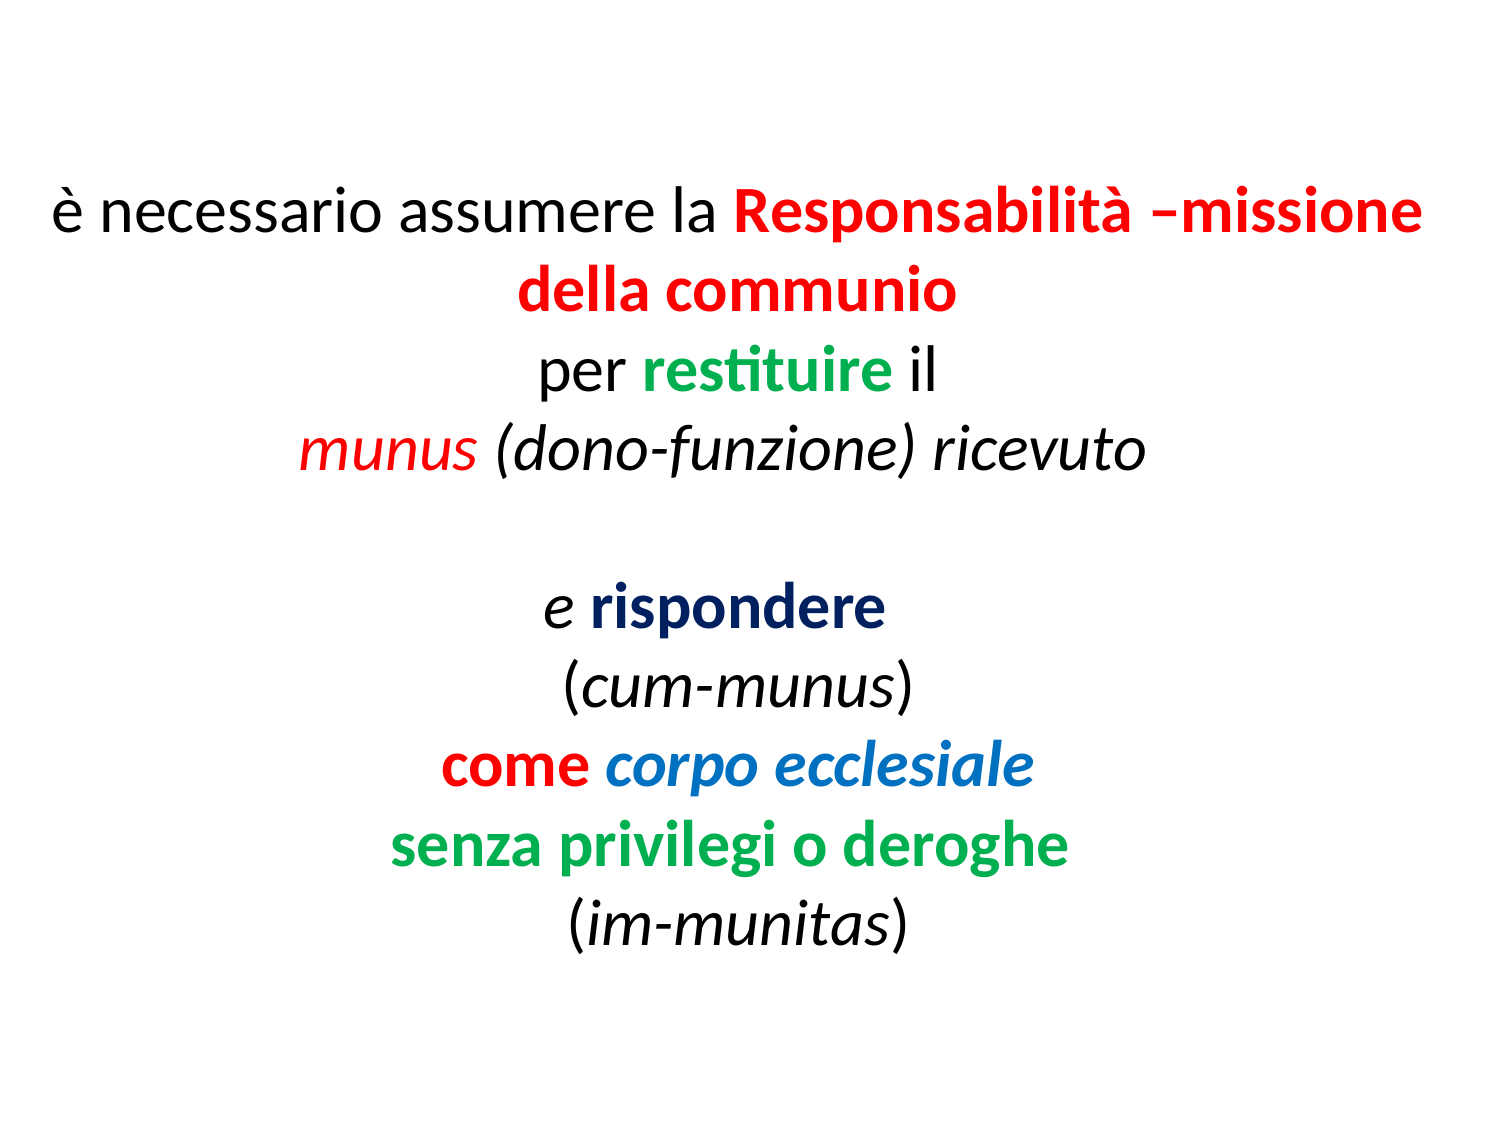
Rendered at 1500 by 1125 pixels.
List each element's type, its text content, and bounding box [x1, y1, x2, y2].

title è necessario assumere la Responsabilità –missione della communio per restituire il munus (dono-funzione) ricevuto e rispondere (cum-munus) come corpo ecclesiale senza privilegi o deroghe (im-munitas) [35, 0, 1442, 1125]
